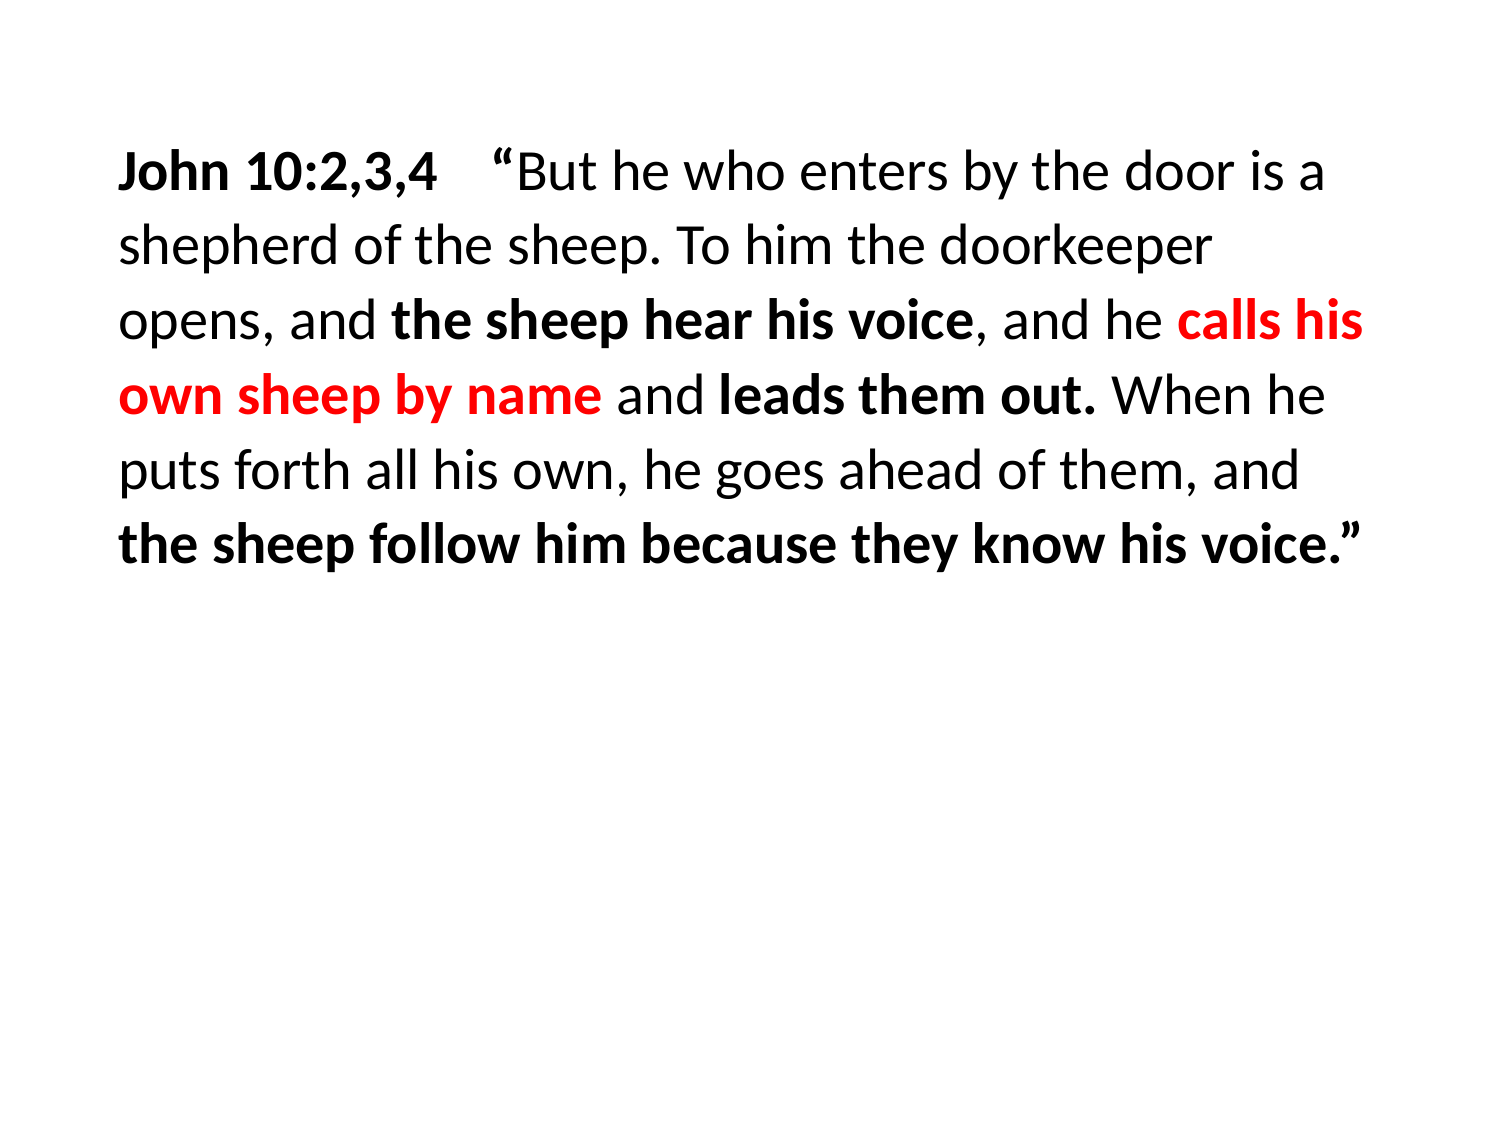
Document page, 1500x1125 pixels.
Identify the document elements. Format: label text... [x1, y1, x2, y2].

list John 10:2,3,4 “But he who enters by the door is a shepherd of the sheep. To him the doorkeeper opens, and the sheep hear his voice, and he calls his own sheep by name and leads them out. When he puts forth all his own, he goes ahead of them, and the sheep follow him because they know his voice.” [103, 62, 1397, 1029]
